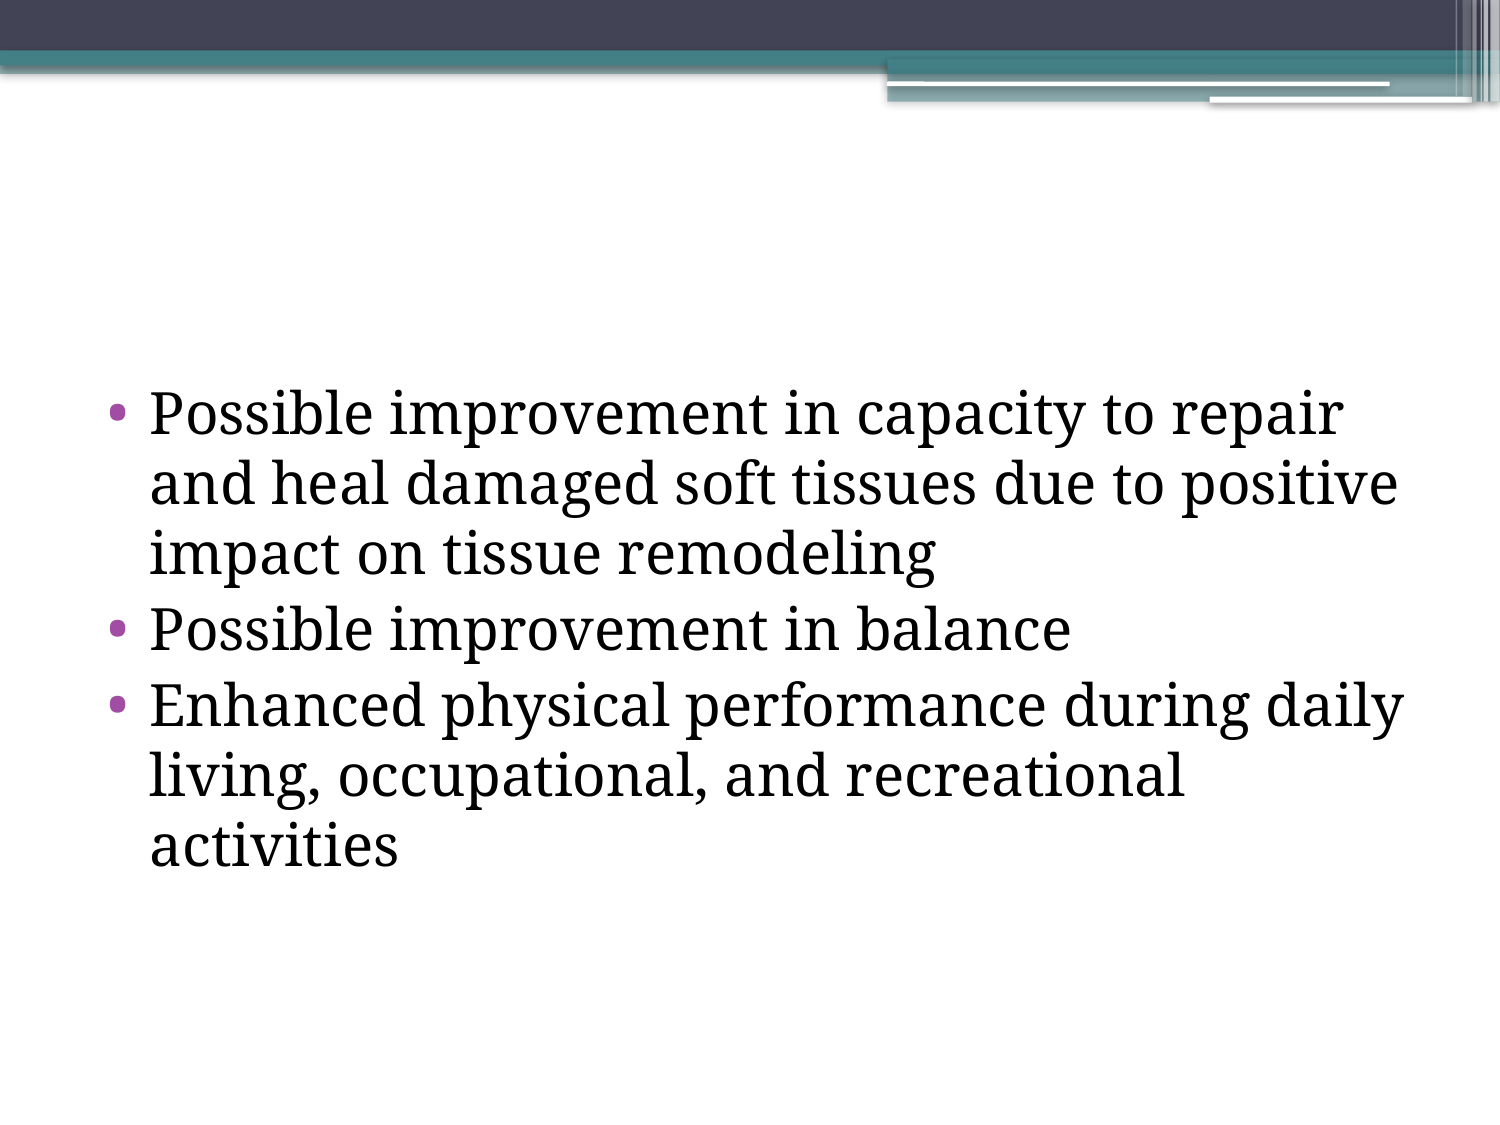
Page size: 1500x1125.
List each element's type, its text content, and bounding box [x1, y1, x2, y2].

list Possible improvement in capacity to repair and heal damaged soft tissues due to positive impact on tissue remodeling Possible improvement in balance Enhanced physical performance during daily living, occupational, and recreational activities [75, 368, 1425, 1079]
